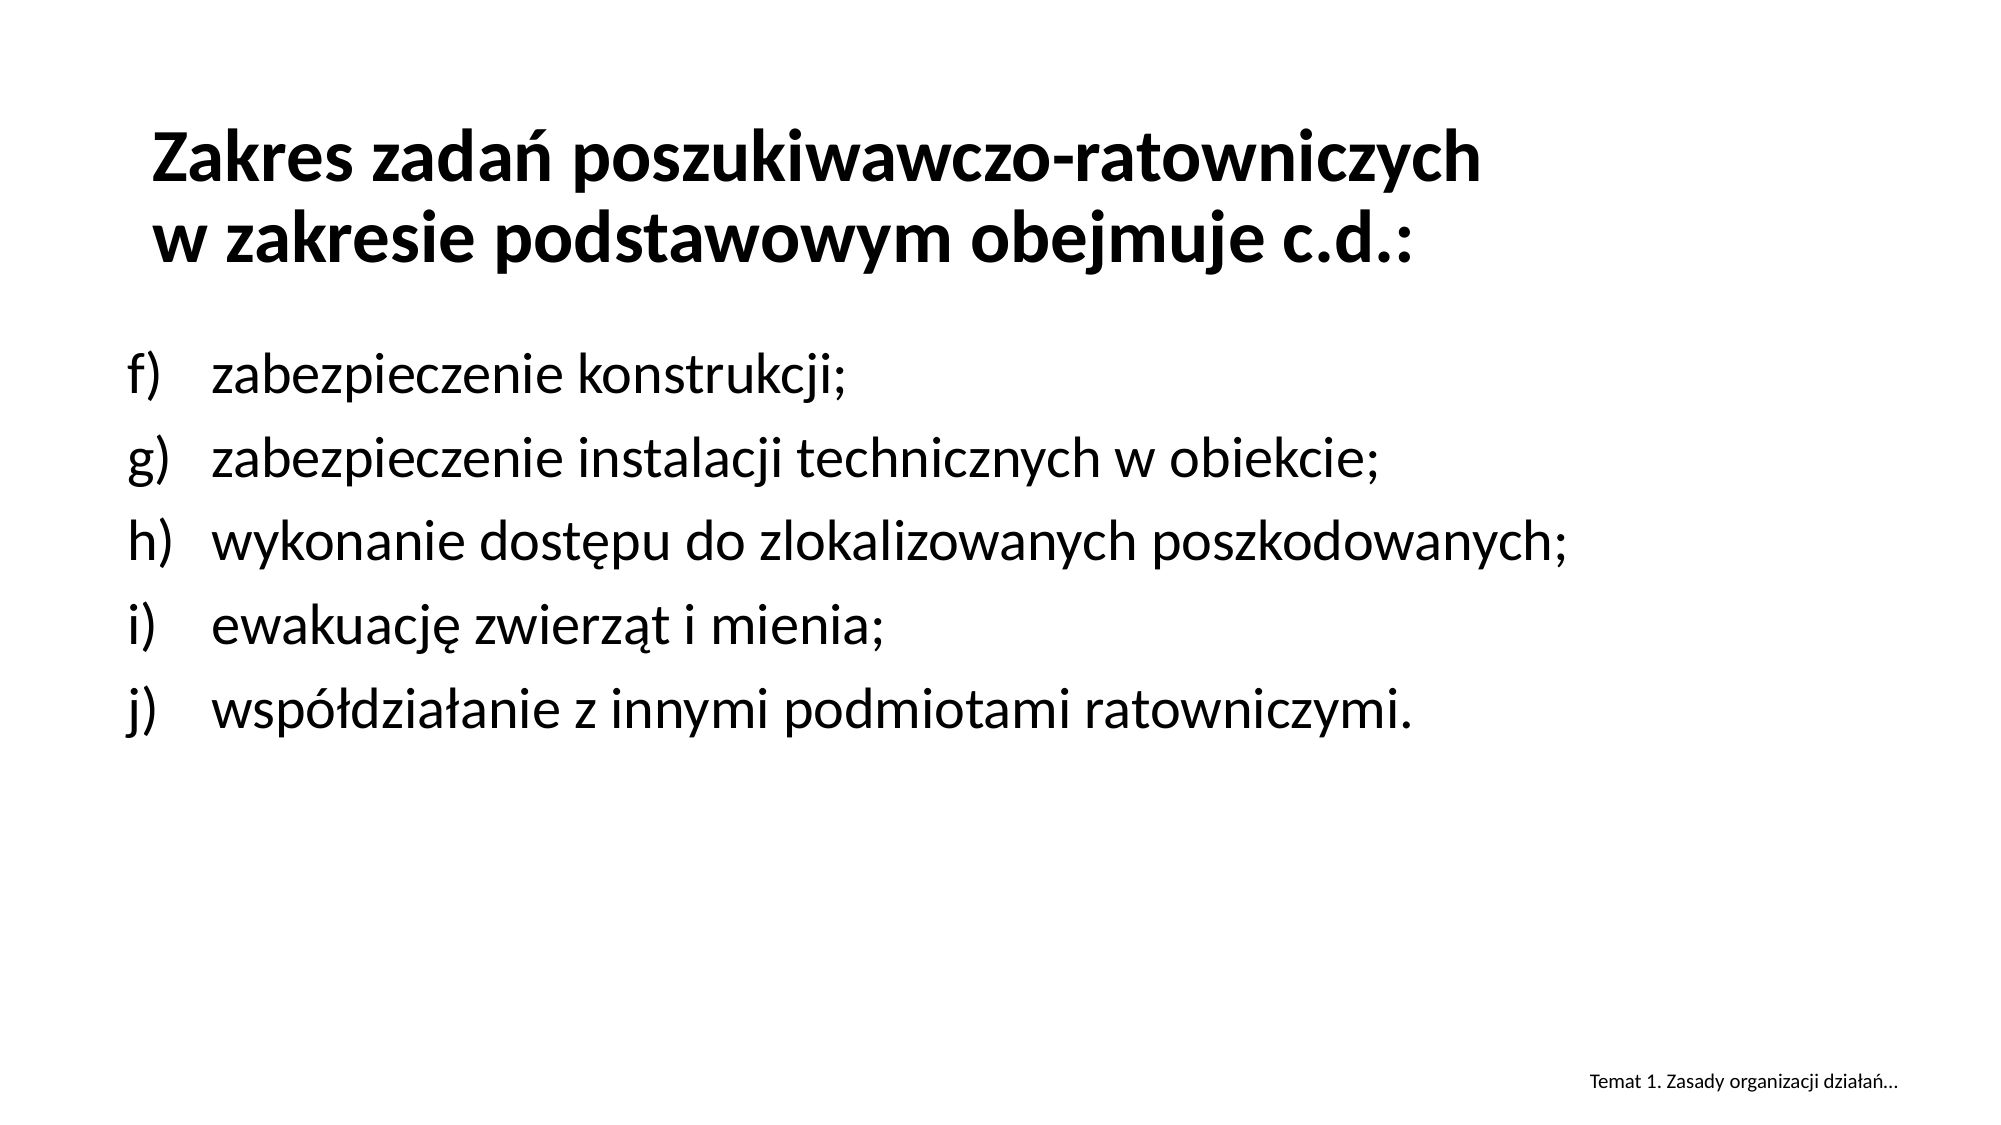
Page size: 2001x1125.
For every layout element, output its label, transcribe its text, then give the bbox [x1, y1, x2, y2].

text_box Temat 1. Zasady organizacji działań… [1574, 1060, 1983, 1101]
list zabezpieczenie konstrukcji; zabezpieczenie instalacji technicznych w obiekcie; wykonanie dostępu do zlokalizowanych poszkodowanych; ewakuację zwierząt i mienia; współdziałanie z innymi podmiotami ratowniczymi. [112, 335, 1863, 759]
title Zakres zadań poszukiwawczo-ratowniczych w zakresie podstawowym obejmuje c.d.: [137, 59, 1863, 335]
